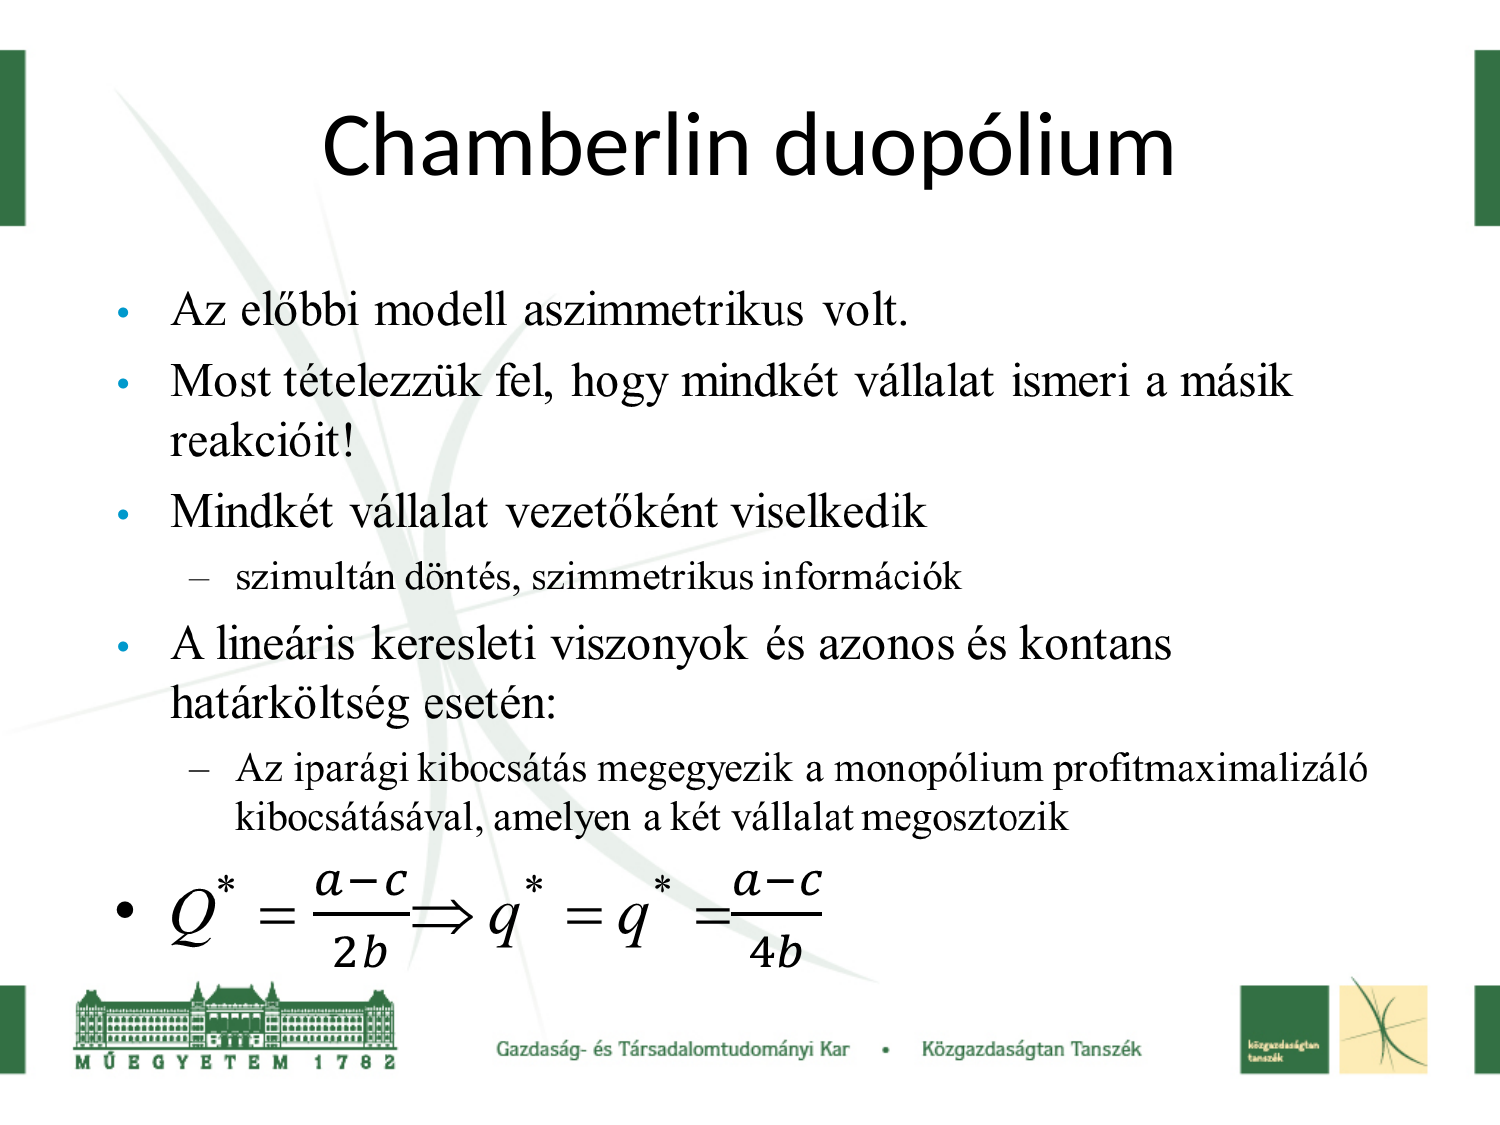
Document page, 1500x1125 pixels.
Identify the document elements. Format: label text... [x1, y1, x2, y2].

list [74, 262, 1426, 1006]
title Chamberlin duopólium [74, 44, 1426, 233]
picture [0, 0, 1500, 1125]
